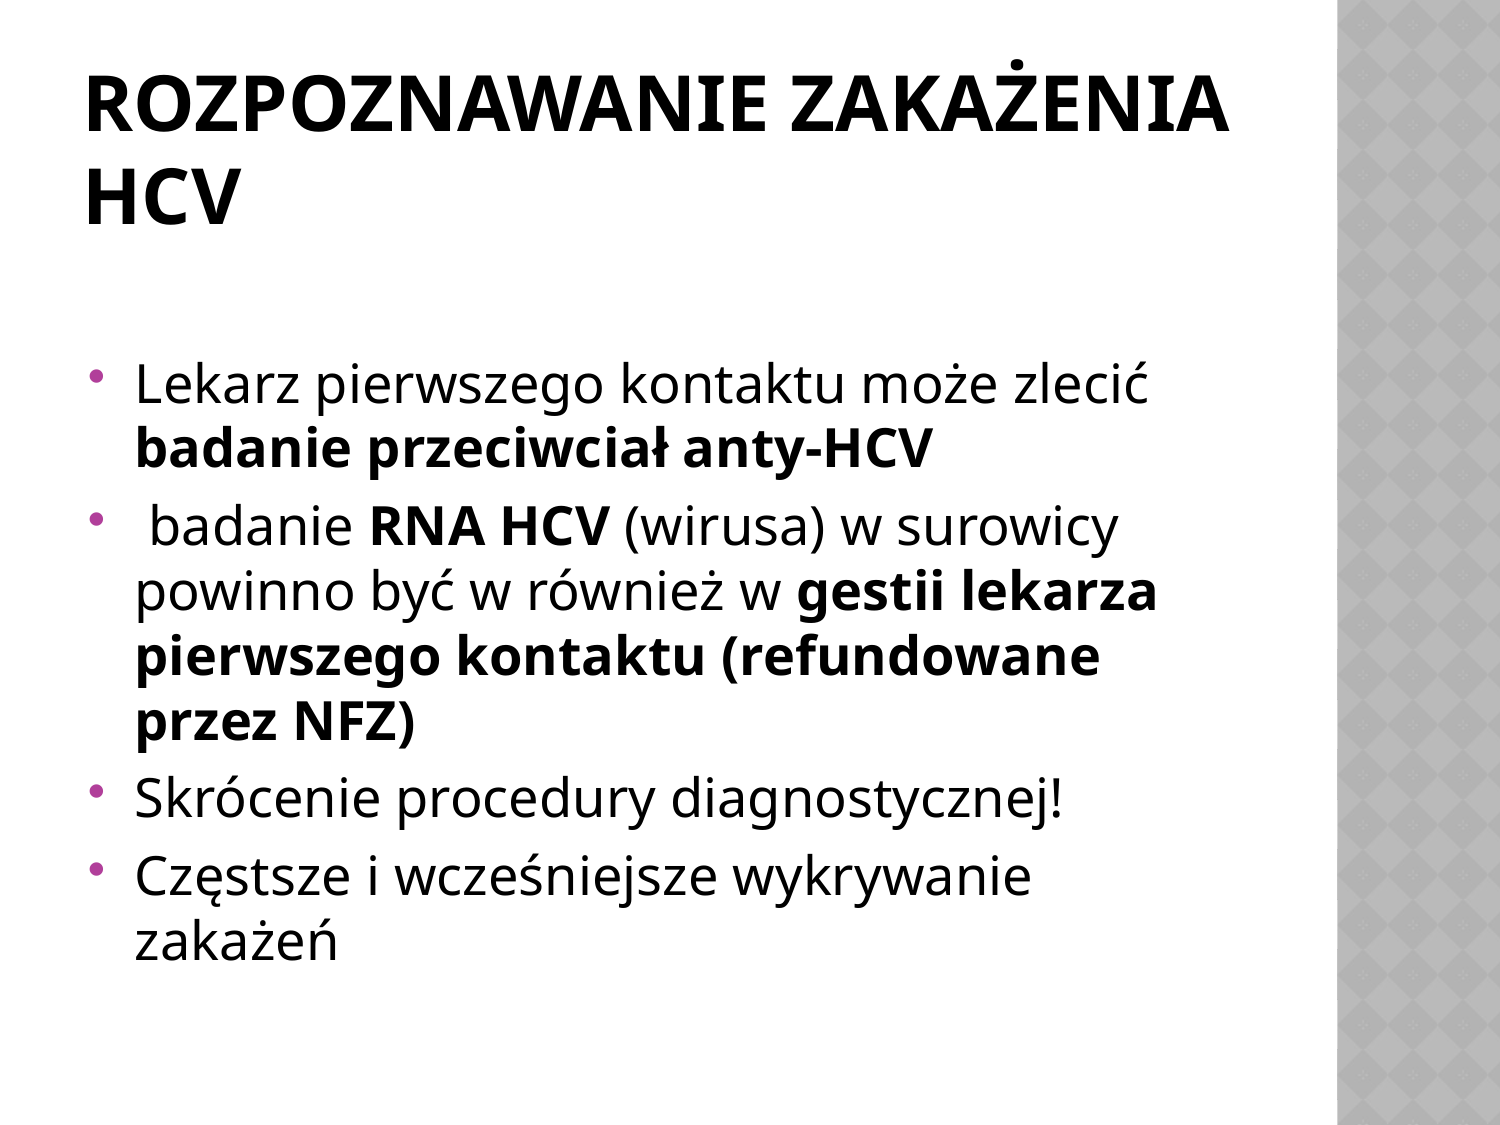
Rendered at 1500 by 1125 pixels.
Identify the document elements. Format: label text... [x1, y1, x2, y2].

list Lekarz pierwszego kontaktu może zlecić badanie przeciwciał anty-HCV badanie RNA HCV (wirusa) w surowicy powinno być w również w gestii lekarza pierwszego kontaktu (refundowane przez NFZ) Skrócenie procedury diagnostycznej! Częstsze i wcześniejsze wykrywanie zakażeń [75, 264, 1263, 1059]
title Rozpoznawanie zakażenia HCV [75, 52, 1263, 240]
